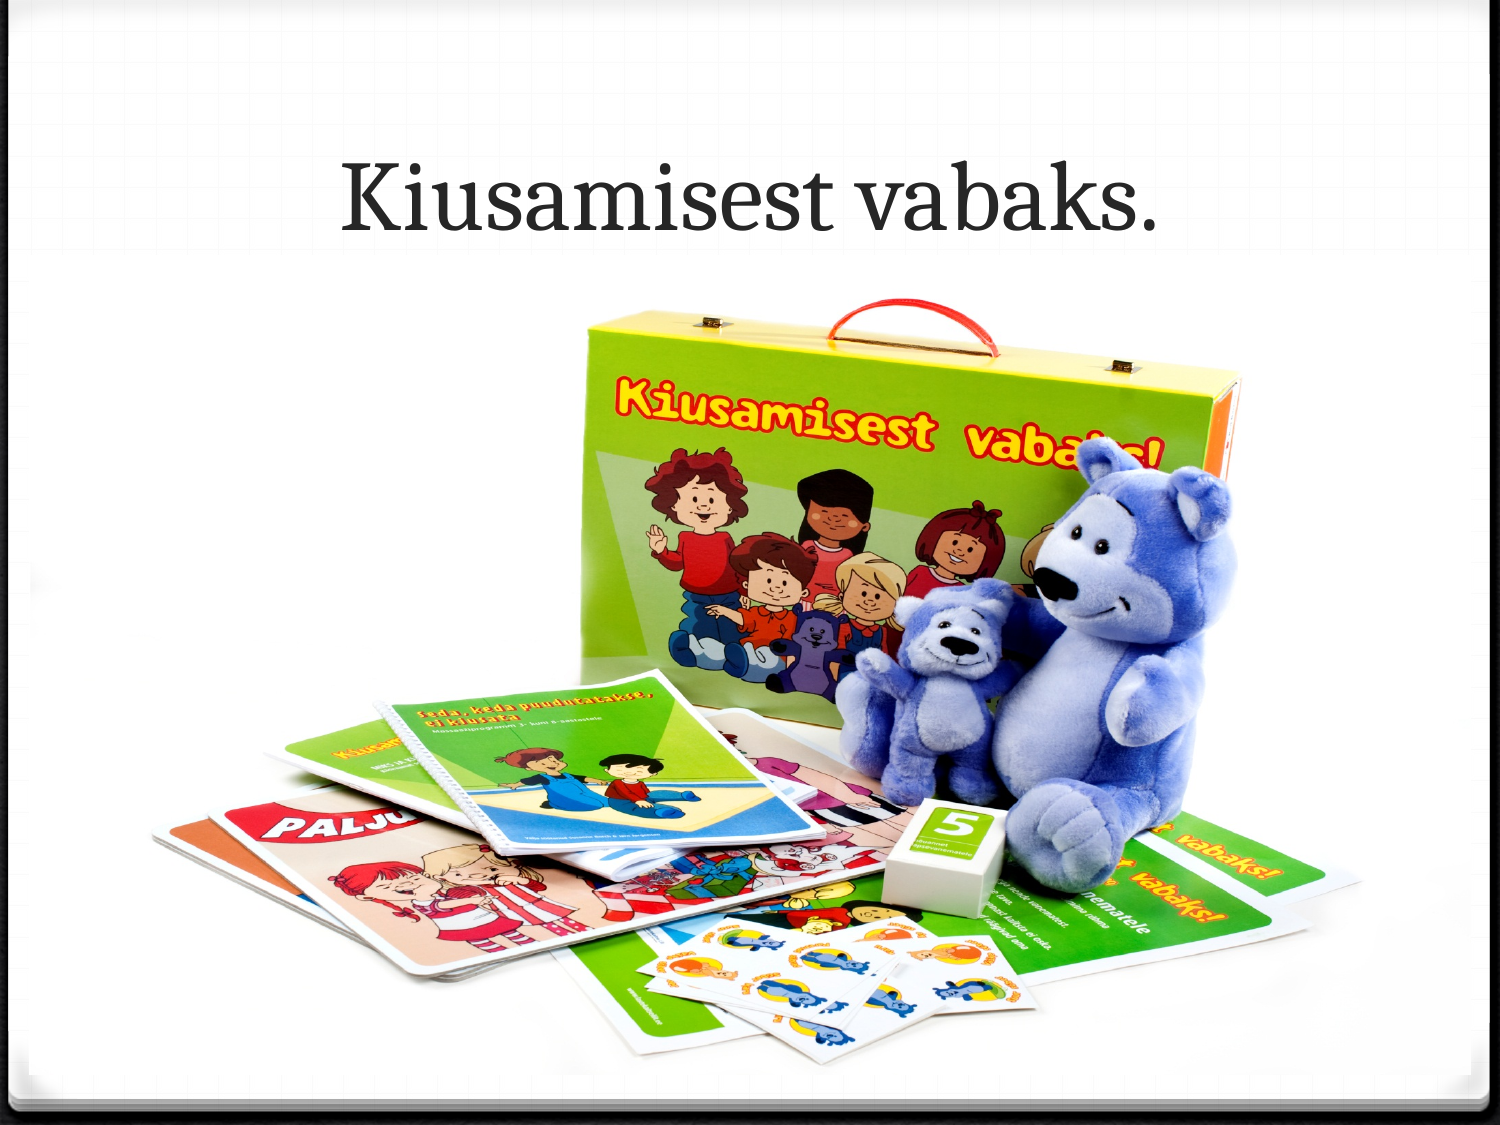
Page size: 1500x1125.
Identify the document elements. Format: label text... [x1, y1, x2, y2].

title Kiusamisest vabaks. [90, 71, 1410, 251]
picture [0, 0, 1500, 1125]
